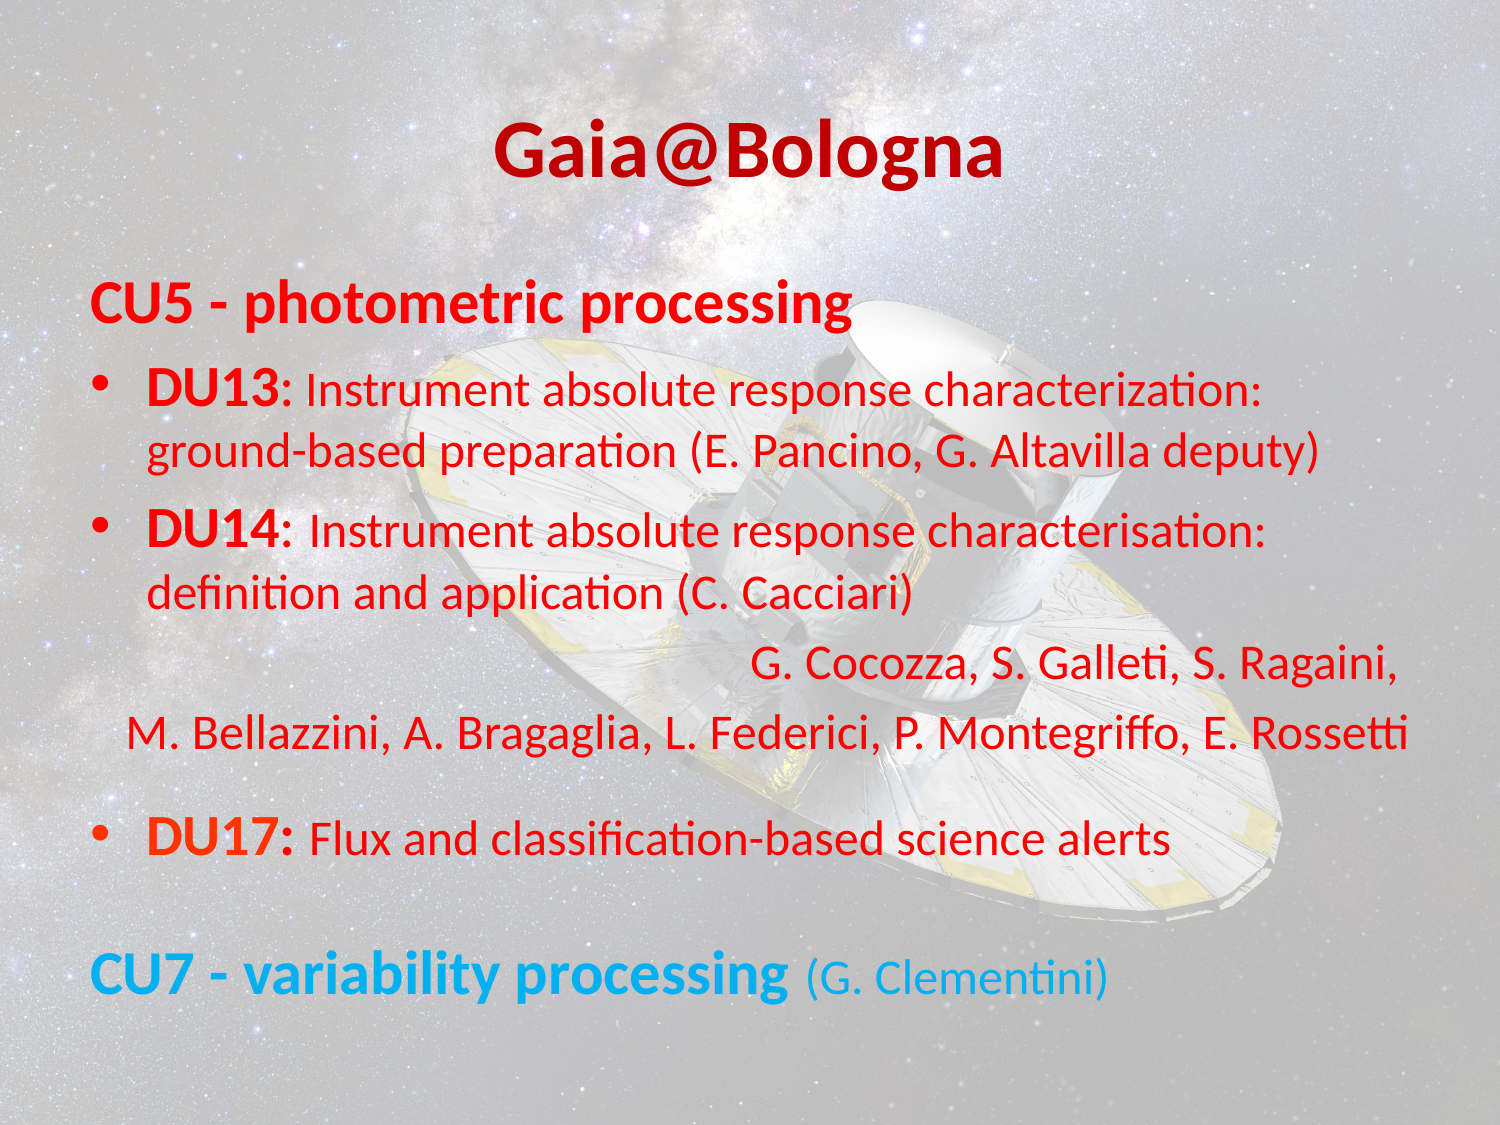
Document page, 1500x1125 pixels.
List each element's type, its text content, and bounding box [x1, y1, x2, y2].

text_box [99, 70, 1450, 258]
text_box CU5 - photometric processing DU13: Instrument absolute response characterization: ground-based preparation (E. Pancino, G. Altavilla deputy) DU14: Instrument absolute response characterisation: definition and application (C. Cacciari) G. Cocozza, S. Galleti, S. Ragaini, M. Bellazzini, A. Bragaglia, L. Federici, P. Montegriffo, E. Rossetti DU17: Flux and classification-based science alerts CU7 - variability processing (G. Clementini) [74, 253, 1425, 1088]
title Gaia@Bologna [75, 50, 1425, 238]
